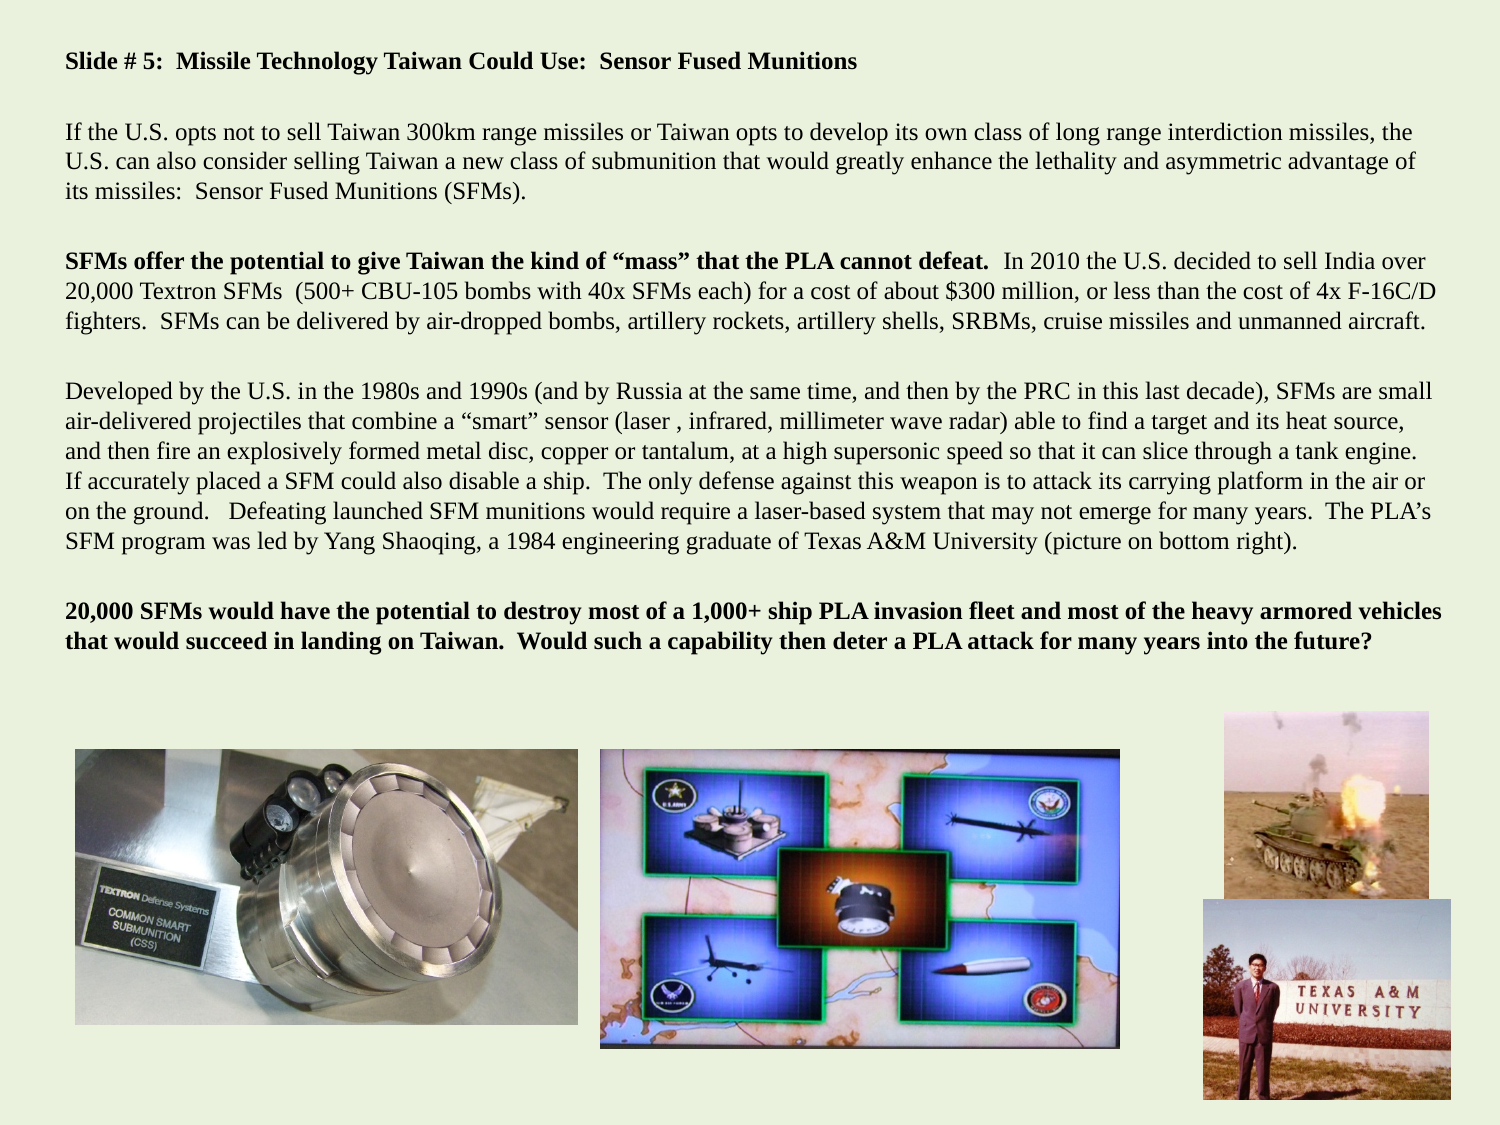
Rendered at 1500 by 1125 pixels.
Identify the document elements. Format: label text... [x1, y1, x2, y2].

picture [74, 749, 578, 1026]
picture [599, 749, 1121, 1049]
picture [1203, 711, 1451, 1100]
list Slide # 5: Missile Technology Taiwan Could Use: Sensor Fused Munitions If the U.S. opts not to sell Taiwan 300km range missiles or Taiwan opts to develop its own class of long range interdiction missiles, the U.S. can also consider selling Taiwan a new class of submunition that would greatly enhance the lethality and asymmetric advantage of its missiles: Sensor Fused Munitions (SFMs). SFMs offer the potential to give Taiwan the kind of “mass” that the PLA cannot defeat. In 2010 the U.S. decided to sell India over 20,000 Textron SFMs (500+ CBU-105 bombs with 40x SFMs each) for a cost of about $300 million, or less than the cost of 4x F-16C/D fighters. SFMs can be delivered by air-dropped bombs, artillery rockets, artillery shells, SRBMs, cruise missiles and unmanned aircraft. Developed by the U.S. in the 1980s and 1990s (and by Russia at the same time, and then by the PRC in this last decade), SFMs are small air-delivered projectiles that combine a “smart” sensor (laser , infrared, millimeter wave radar) able to find a target and its heat source, and then fire an explosively formed metal disc, copper or tantalum, at a high supersonic speed so that it can slice through a tank engine. If accurately placed a SFM could also disable a ship. The only defense against this weapon is to attack its carrying platform in the air or on the ground. Defeating launched SFM munitions would require a laser-based system that may not emerge for many years. The PLA’s SFM program was led by Yang Shaoqing, a 1984 engineering graduate of Texas A&M University (picture on bottom right). 20,000 SFMs would have the potential to destroy most of a 1,000+ ship PLA invasion fleet and most of the heavy armored vehicles that would succeed in landing on Taiwan. Would such a capability then deter a PLA attack for many years into the future? [50, 37, 1463, 713]
